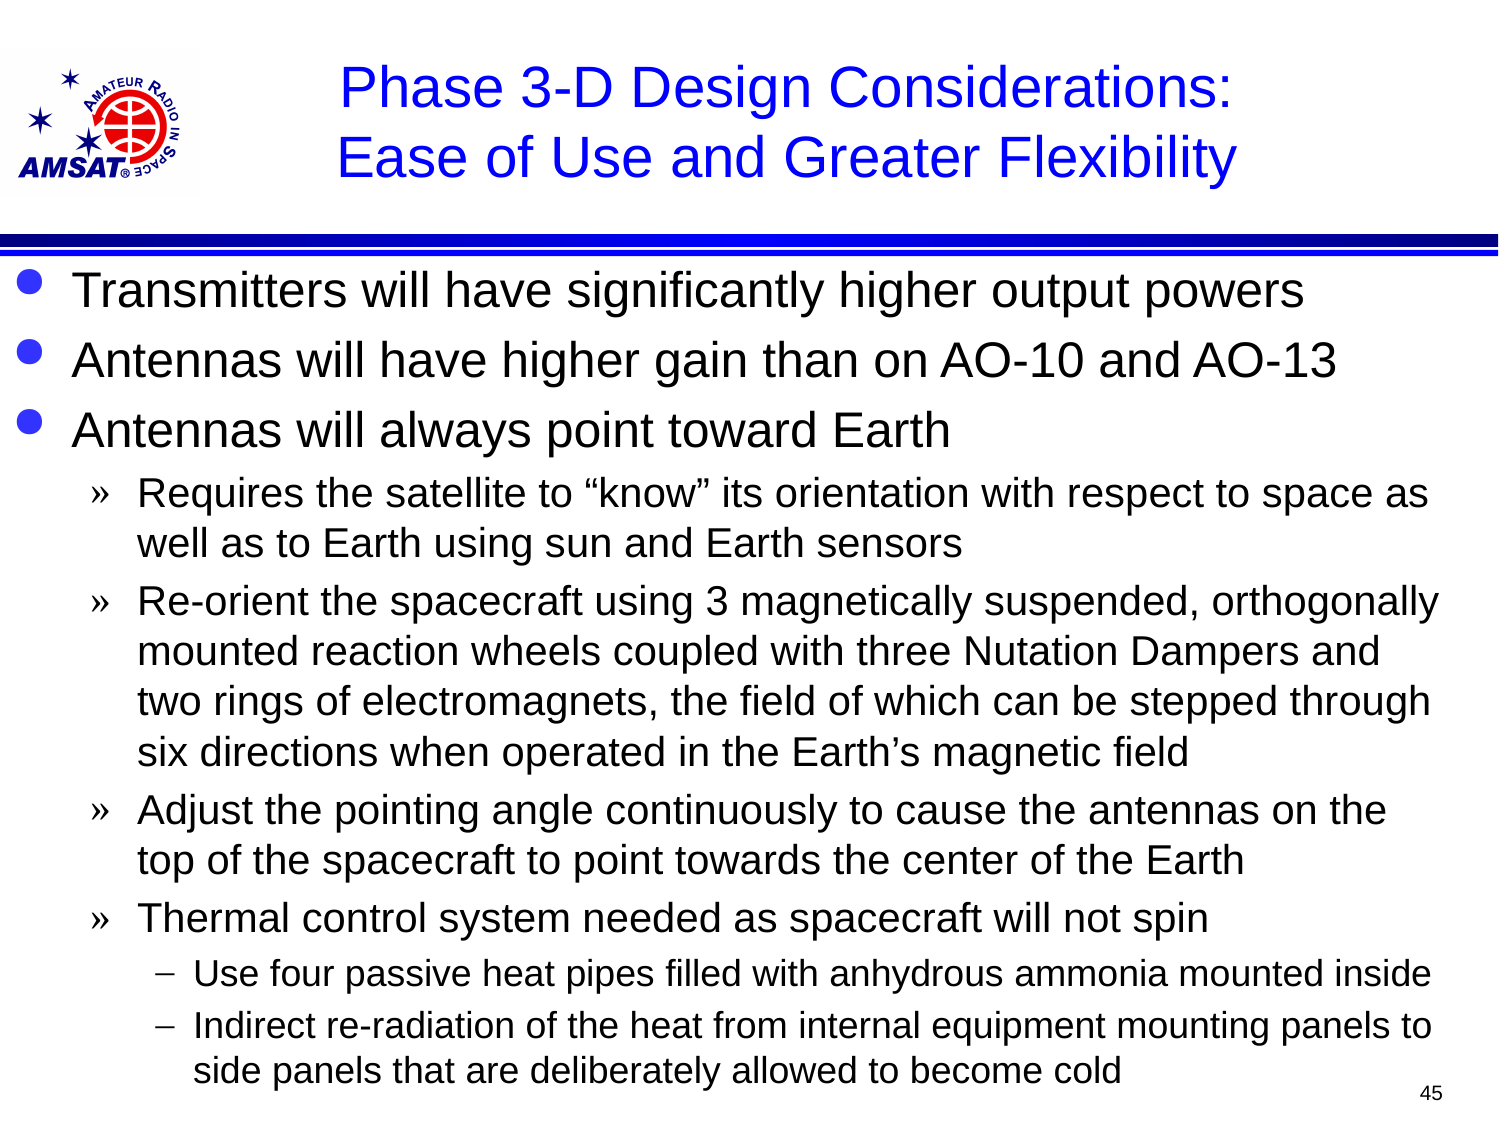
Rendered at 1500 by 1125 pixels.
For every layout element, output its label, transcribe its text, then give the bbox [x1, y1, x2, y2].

title Phase 3-D Design Considerations: Ease of Use and Greater Flexibility [212, 37, 1363, 200]
picture [0, 49, 200, 197]
list Transmitters will have significantly higher output powers Antennas will have higher gain than on AO-10 and AO-13 Antennas will always point toward Earth Requires the satellite to “know” its orientation with respect to space as well as to Earth using sun and Earth sensors Re-orient the spacecraft using 3 magnetically suspended, orthogonally mounted reaction wheels coupled with three Nutation Dampers and two rings of electromagnets, the field of which can be stepped through six directions when operated in the Earth’s magnetic field Adjust the pointing angle continuously to cause the antennas on the top of the spacecraft to point towards the center of the Earth Thermal control system needed as spacecraft will not spin Use four passive heat pipes filled with anhydrous ammonia mounted inside Indirect re-radiation of the heat from internal equipment mounting panels to side panels that are deliberately allowed to become cold [0, 249, 1463, 925]
